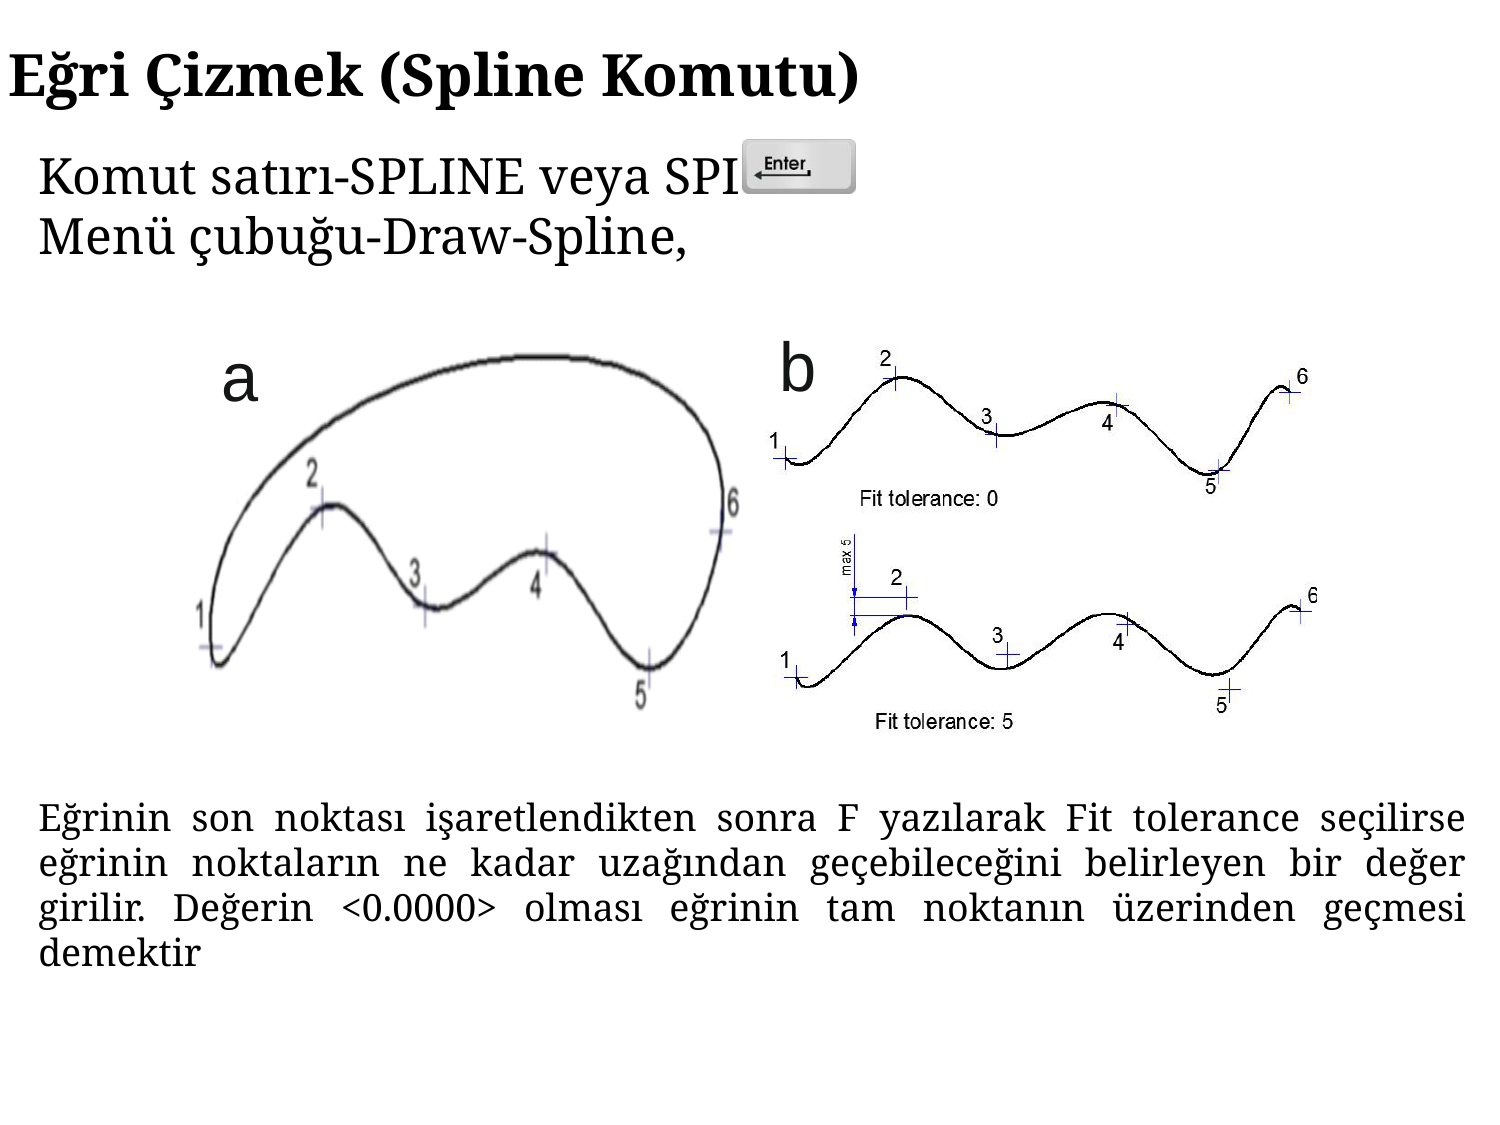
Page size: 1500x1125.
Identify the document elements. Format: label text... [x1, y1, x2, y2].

text_box Komut satırı-SPLINE veya SPL Menü çubuğu-Draw-Spline, [23, 137, 774, 272]
text_box Eğri Çizmek (Spline Komutu) [0, 30, 876, 116]
text_box Eğrinin son noktası işaretlendikten sonra F yazılarak Fit tolerance seçilirse eğrinin noktaların ne kadar uzağından geçebileceğini belirleyen bir değer girilir. Değerin <0.0000> olması eğrinin tam noktanın üzerinden geçmesi demektir [23, 786, 1483, 982]
picture [737, 136, 858, 195]
picture [182, 337, 1318, 740]
